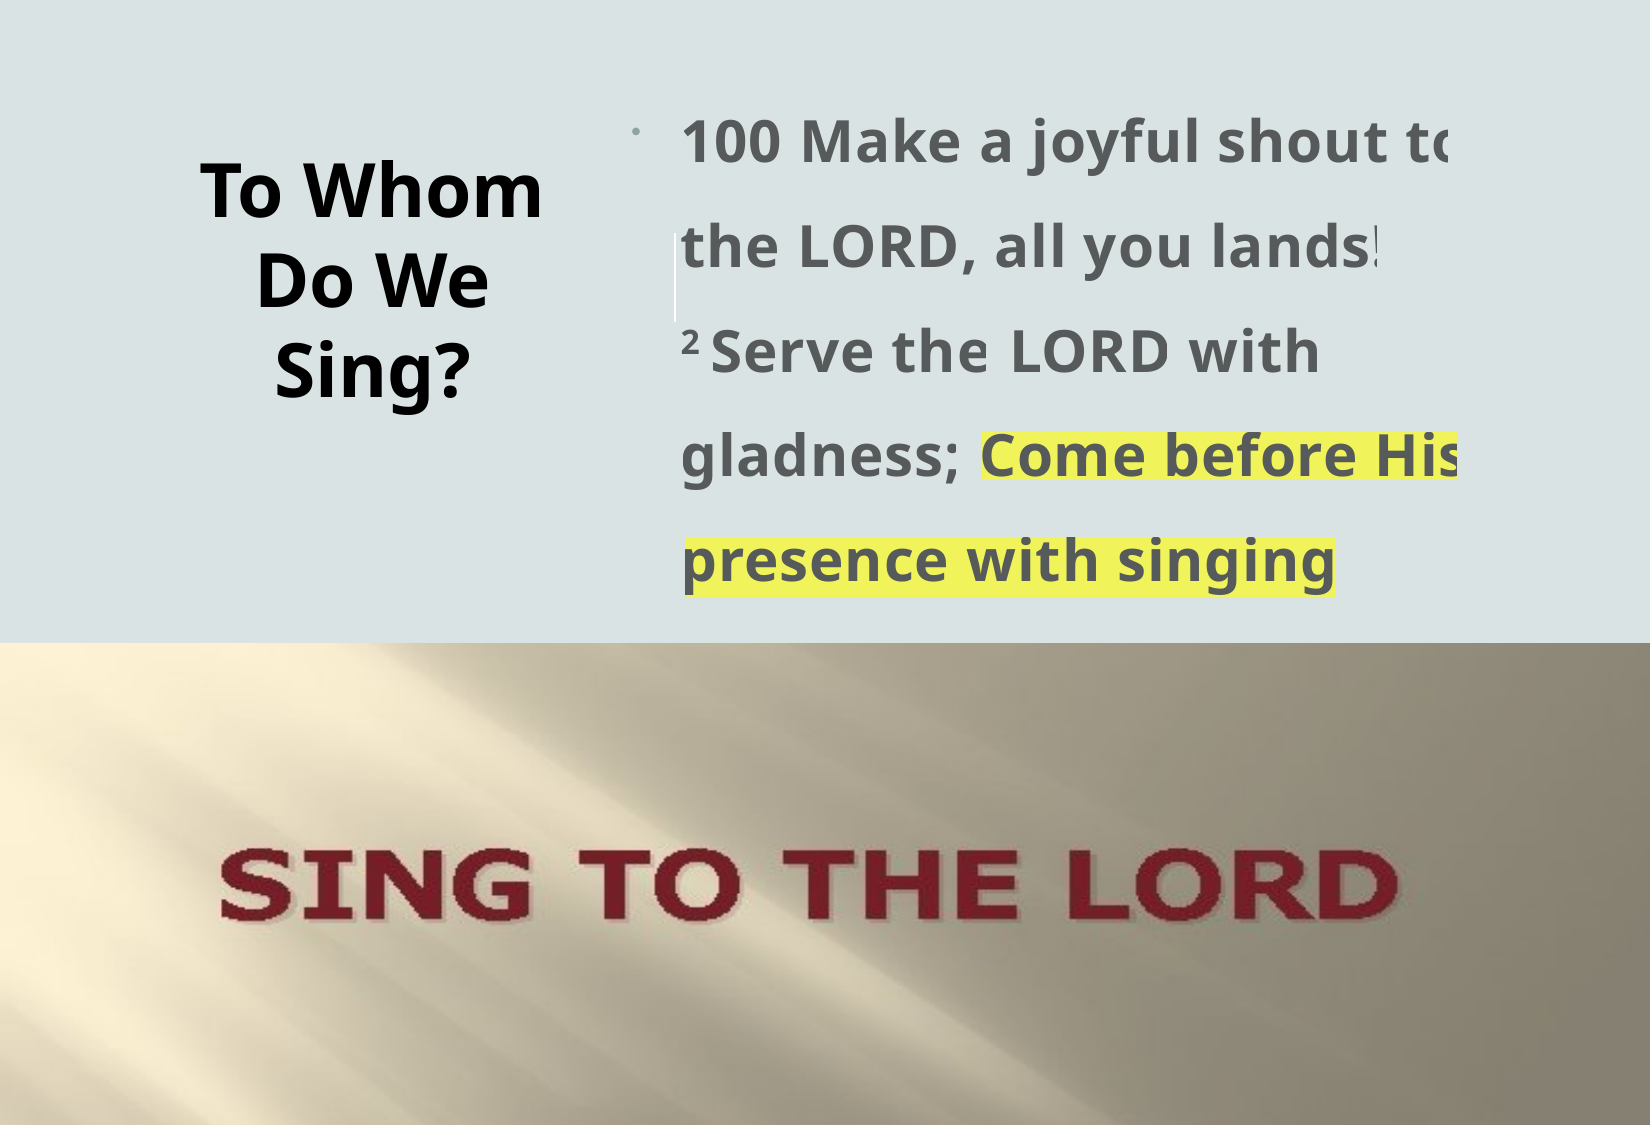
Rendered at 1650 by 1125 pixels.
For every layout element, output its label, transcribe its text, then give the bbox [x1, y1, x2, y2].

picture [0, 643, 1650, 1125]
list 100 Make a joyful shout to the Lord, all you lands! 2 Serve the Lord with gladness; Come before His presence with singing. [611, 73, 1577, 589]
title To Whom Do We Sing? [133, 88, 611, 467]
text_box [0, 0, 1650, 643]
